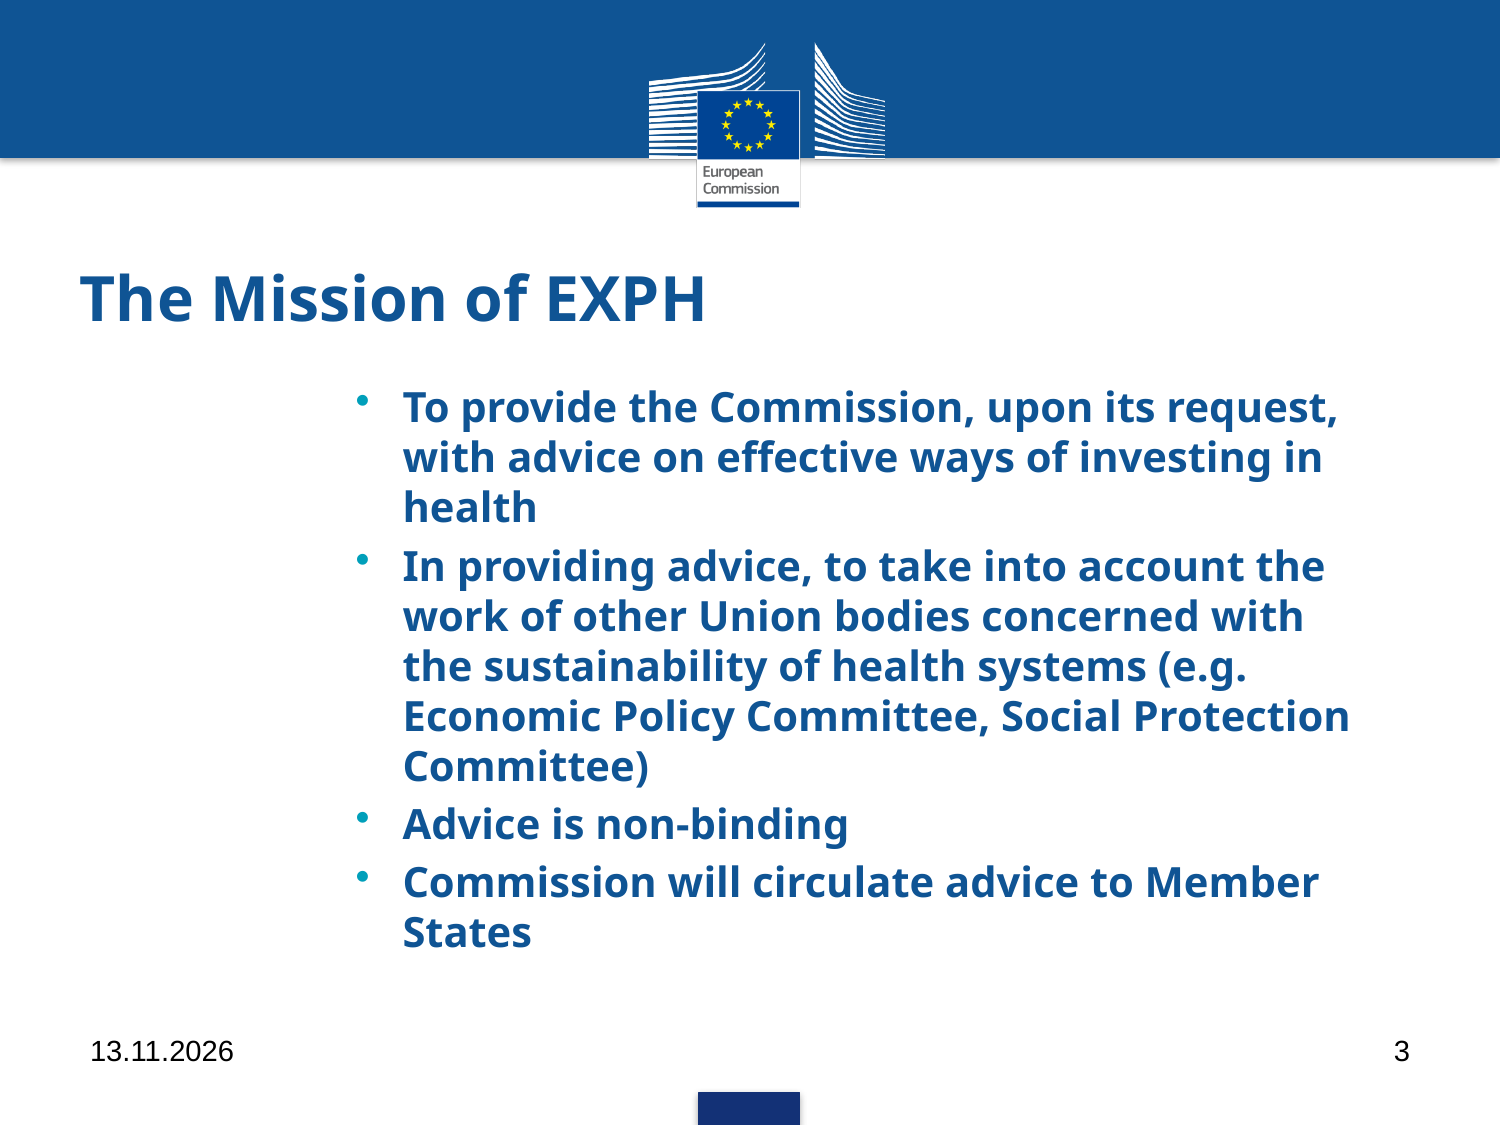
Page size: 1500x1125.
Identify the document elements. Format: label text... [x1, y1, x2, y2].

picture [649, 42, 885, 208]
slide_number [75, 1024, 425, 1103]
slide_number 3 [1074, 1024, 1425, 1103]
title The Mission of EXPH [64, 219, 1415, 374]
list To provide the Commission, upon its request, with advice on effective ways of investing in health In providing advice, to take into account the work of other Union bodies concerned with the sustainability of health systems (e.g. Economic Policy Committee, Social Protection Committee) Advice is non-binding Commission will circulate advice to Member States [265, 374, 1388, 1035]
